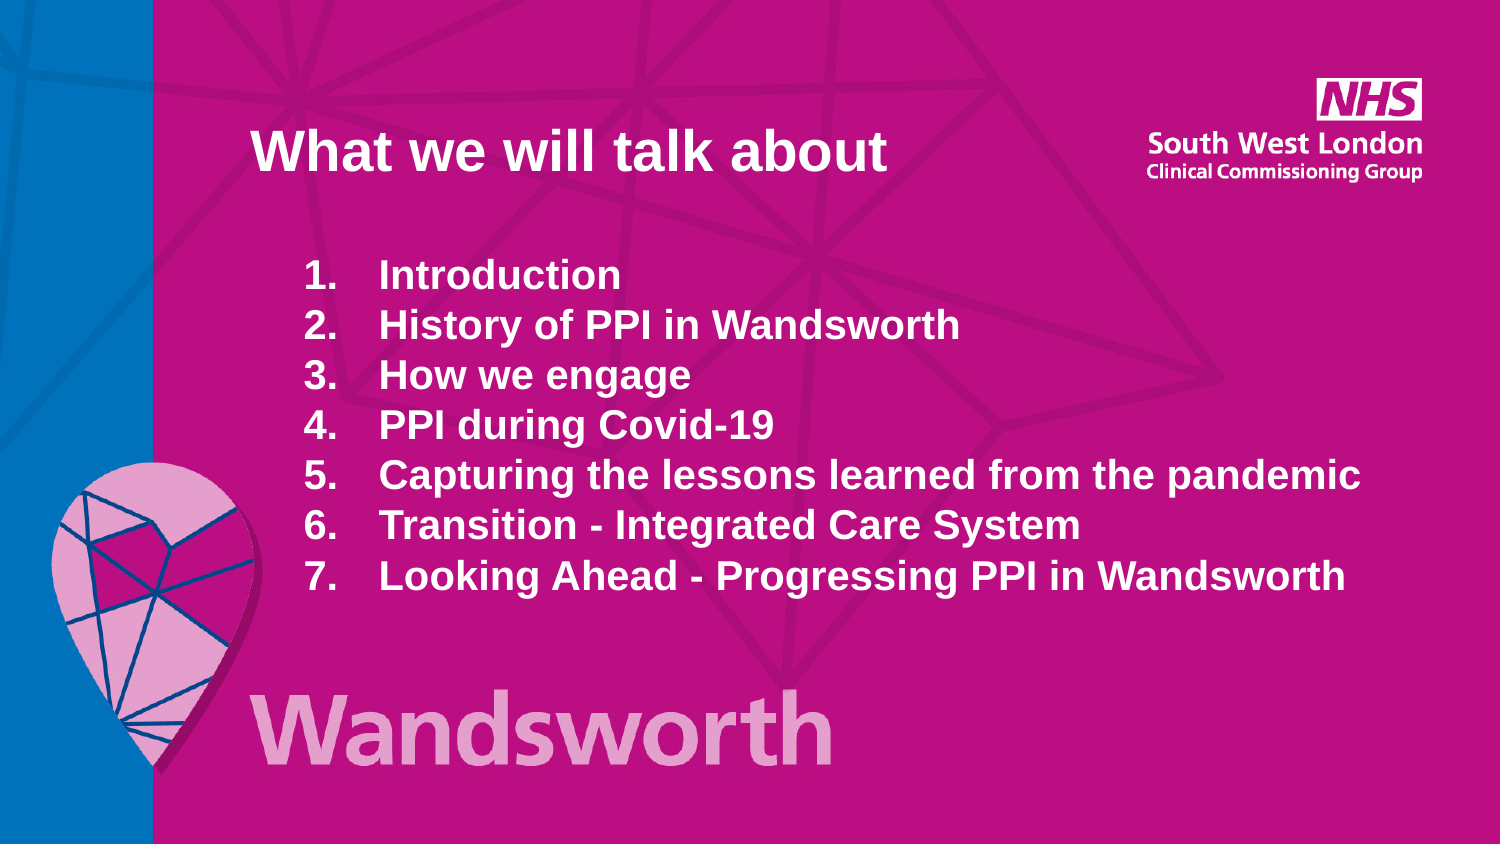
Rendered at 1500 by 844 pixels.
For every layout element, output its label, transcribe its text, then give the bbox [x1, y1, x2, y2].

title What we will talk about [184, 52, 955, 184]
text_box Introduction History of PPI in Wandsworth How we engage PPI during Covid-19 Capturing the lessons learned from the pandemic Transition - Integrated Care System Looking Ahead - Progressing PPI in Wandsworth [288, 240, 1500, 796]
picture [0, 0, 1500, 844]
